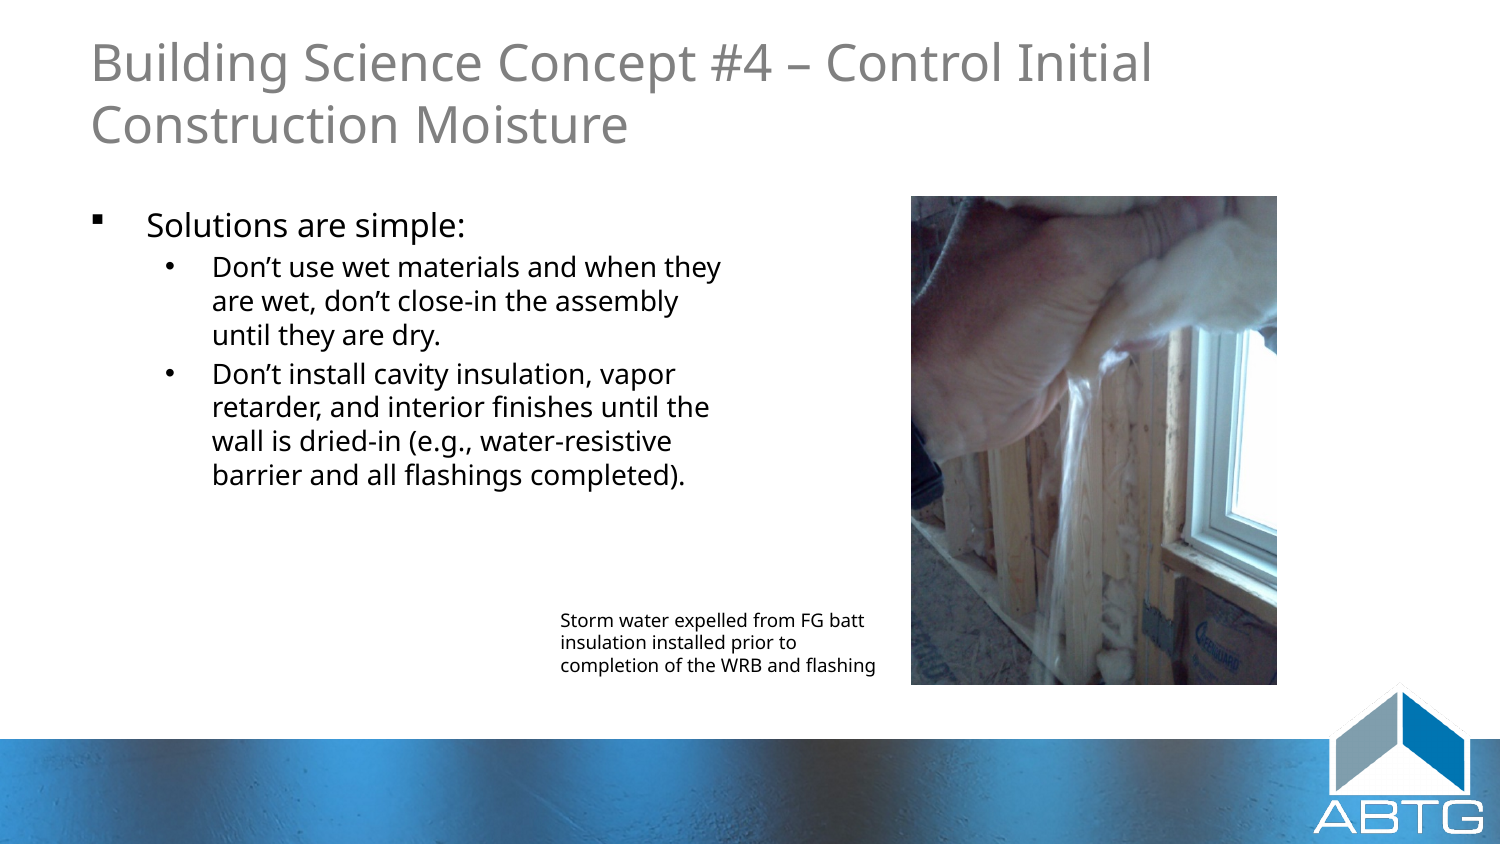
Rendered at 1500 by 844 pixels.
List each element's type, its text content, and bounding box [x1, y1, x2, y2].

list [910, 196, 1277, 685]
list Solutions are simple: Don’t use wet materials and when they are wet, don’t close-in the assembly until they are dry. Don’t install cavity insulation, vapor retarder, and interior finishes until the wall is dried-in (e.g., water-resistive barrier and all flashings completed). [75, 196, 738, 685]
title Building Science Concept #4 – Control Initial Construction Moisture [75, 24, 1425, 160]
picture [0, 682, 1500, 844]
text_box Storm water expelled from FG batt insulation installed prior to completion of the WRB and flashing [545, 601, 905, 684]
